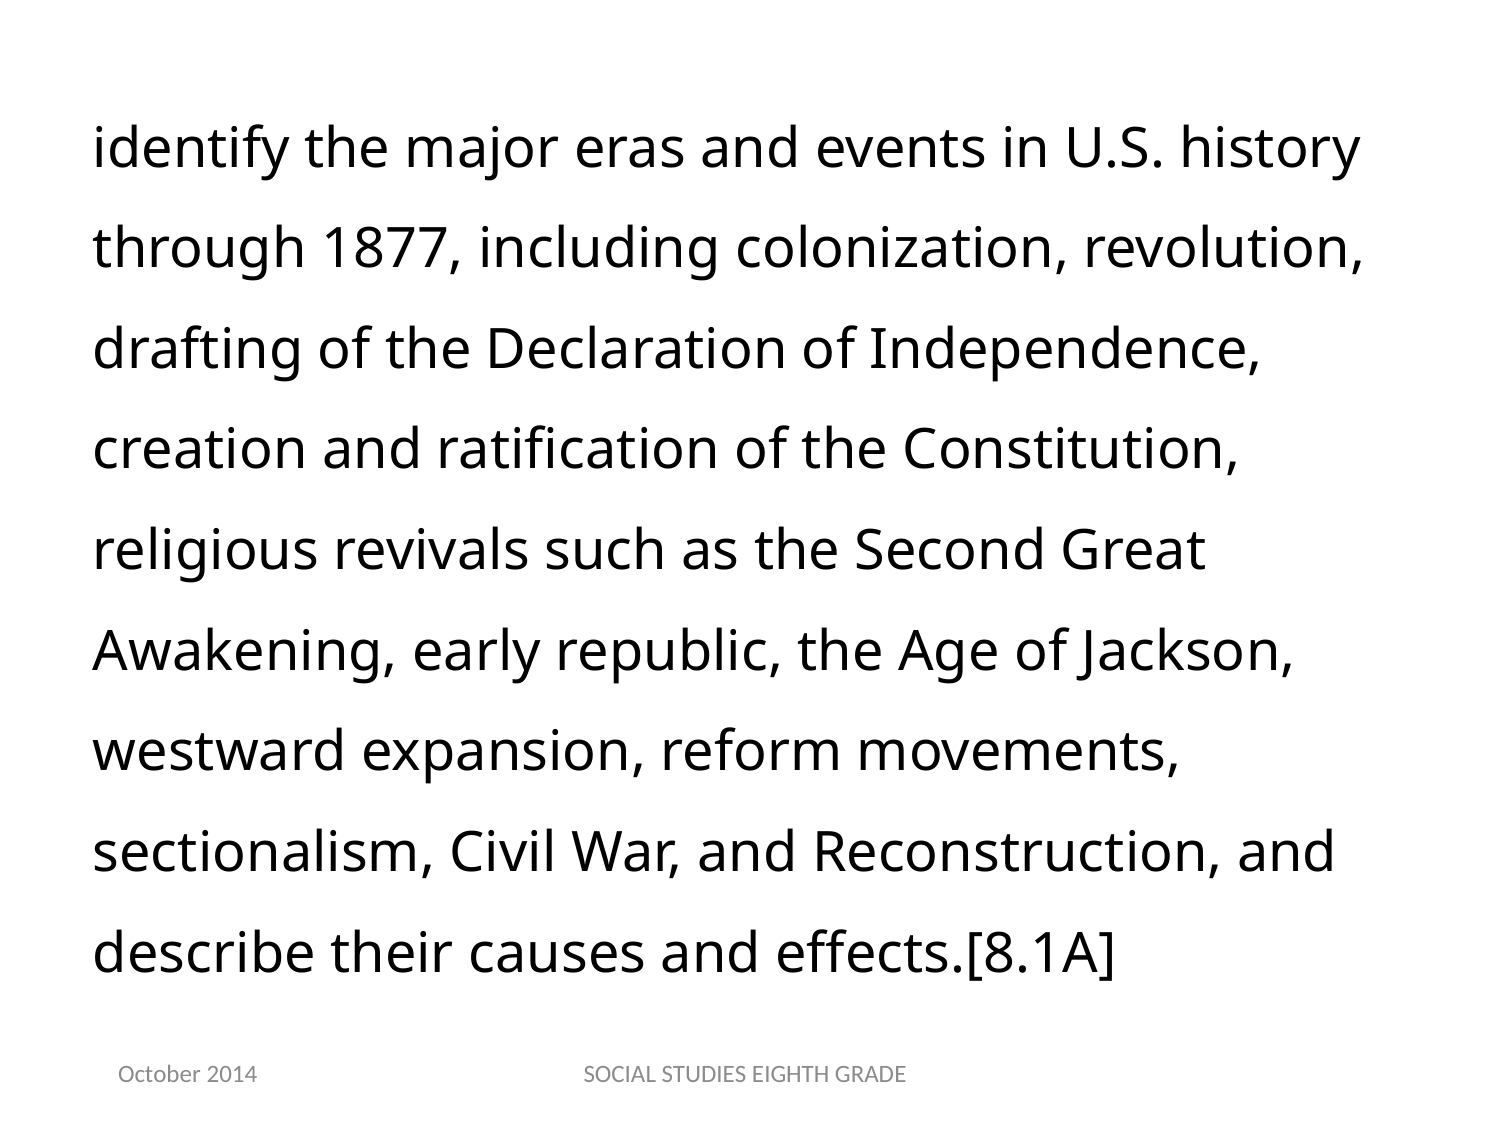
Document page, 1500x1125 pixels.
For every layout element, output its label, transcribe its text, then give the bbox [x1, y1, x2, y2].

subtitle identify the major eras and events in U.S. history through 1877, including colonization, revolution, drafting of the Declaration of Independence, creation and ratification of the Constitution, religious revivals such as the Second Great Awakening, early republic, the Age of Jackson, westward expansion, reform movements, sectionalism, Civil War, and Reconstruction, and describe their causes and effects.[8.1A] [78, 70, 1429, 1014]
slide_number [103, 1042, 441, 1103]
footer SOCIAL STUDIES EIGHTH GRADE [492, 1042, 999, 1103]
